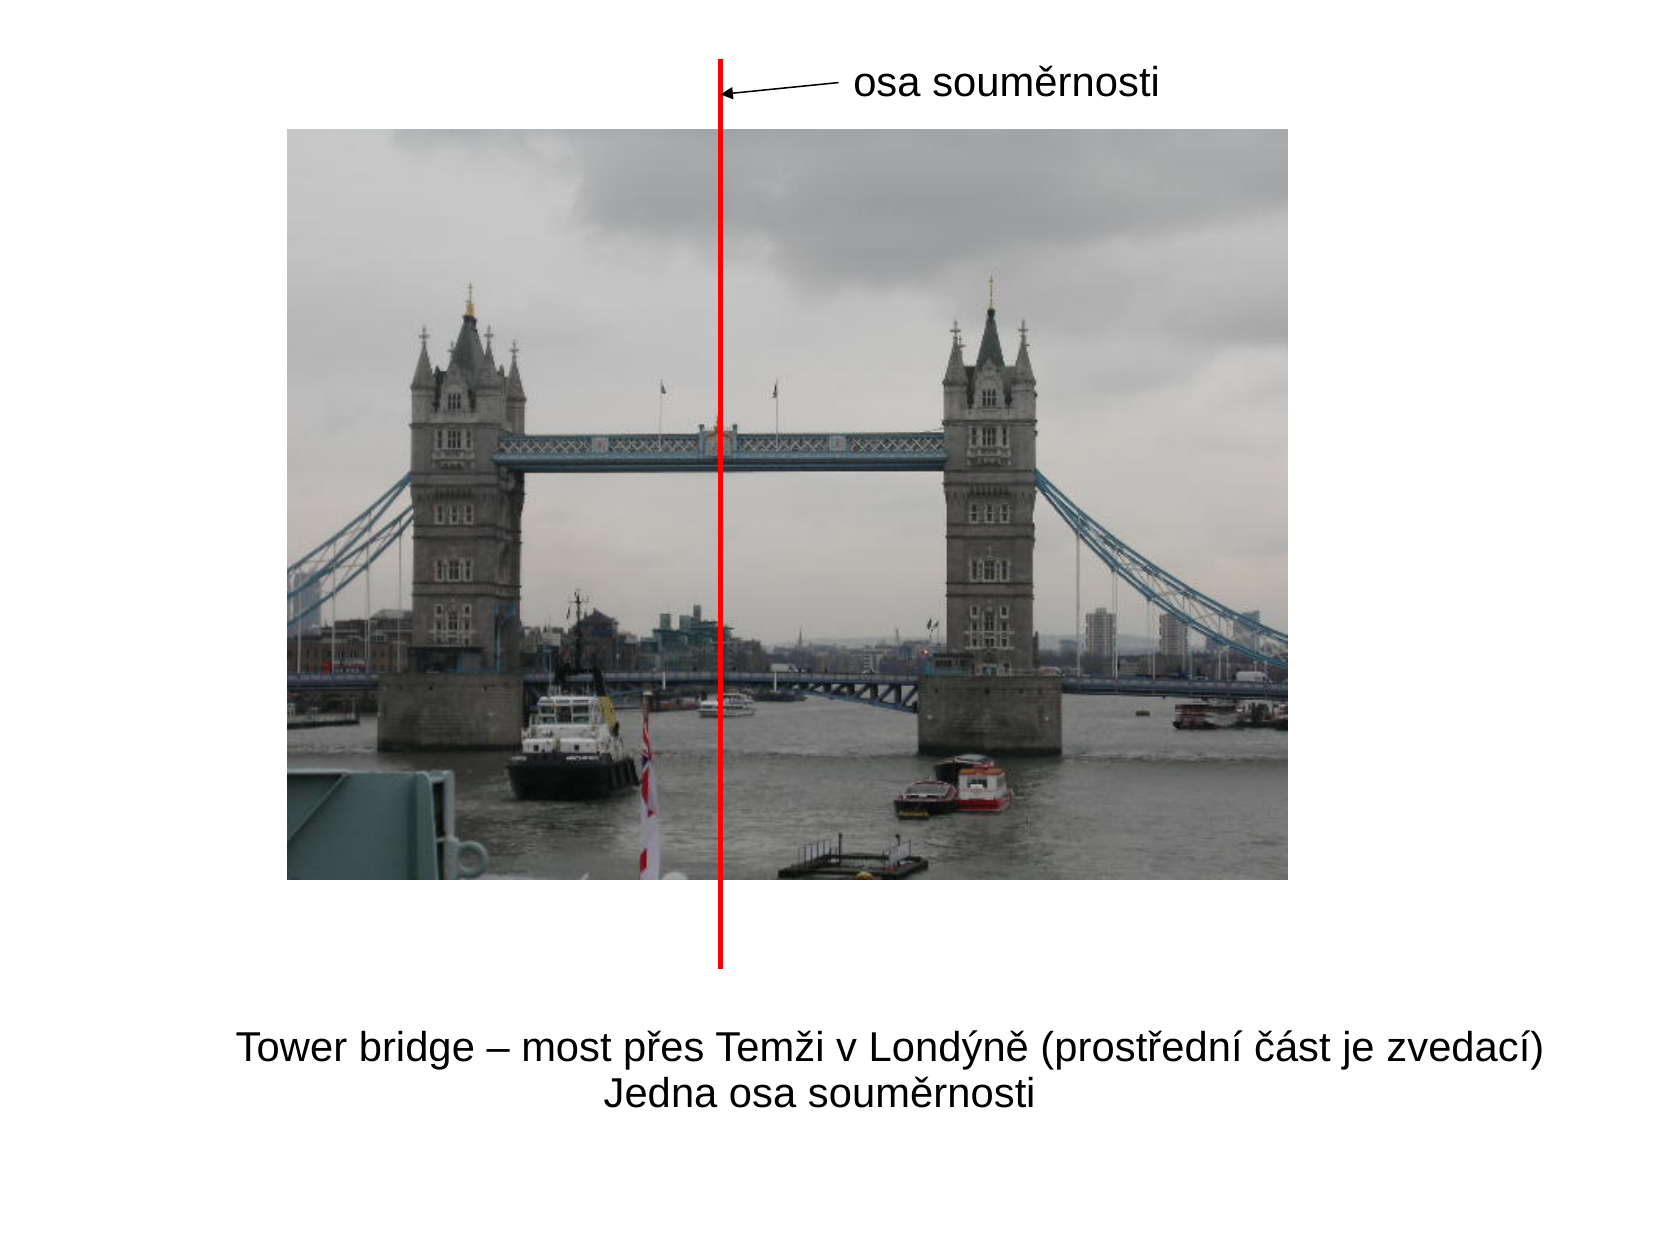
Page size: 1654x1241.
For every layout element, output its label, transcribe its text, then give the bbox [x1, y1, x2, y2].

text_box osa souměrnosti [838, 49, 1175, 112]
text_box Tower bridge – most přes Temži v Londýně (prostřední část je zvedací) Jedna osa souměrnosti [220, 1013, 1559, 1122]
text_box [720, 82, 839, 100]
picture [287, 129, 1288, 881]
